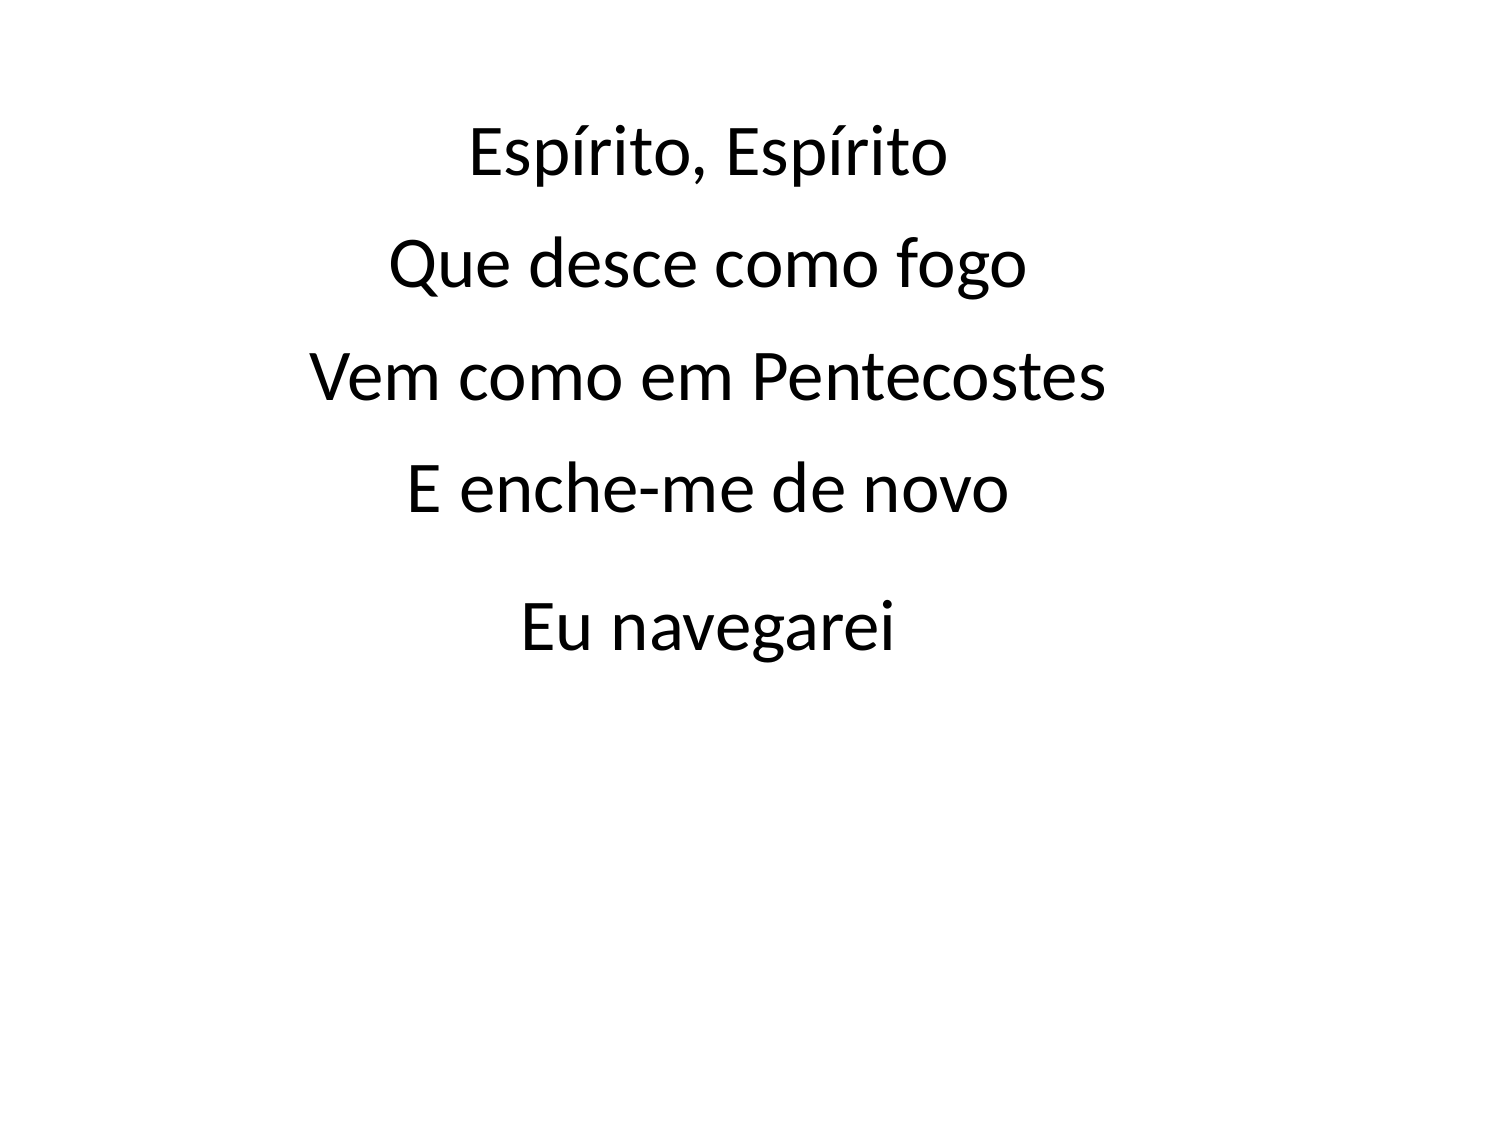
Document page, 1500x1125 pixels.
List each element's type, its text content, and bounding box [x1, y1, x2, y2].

text_box Espírito, Espírito Que desce como fogo Vem como em Pentecostes E enche-me de novo Eu navegarei [295, 0, 1122, 698]
